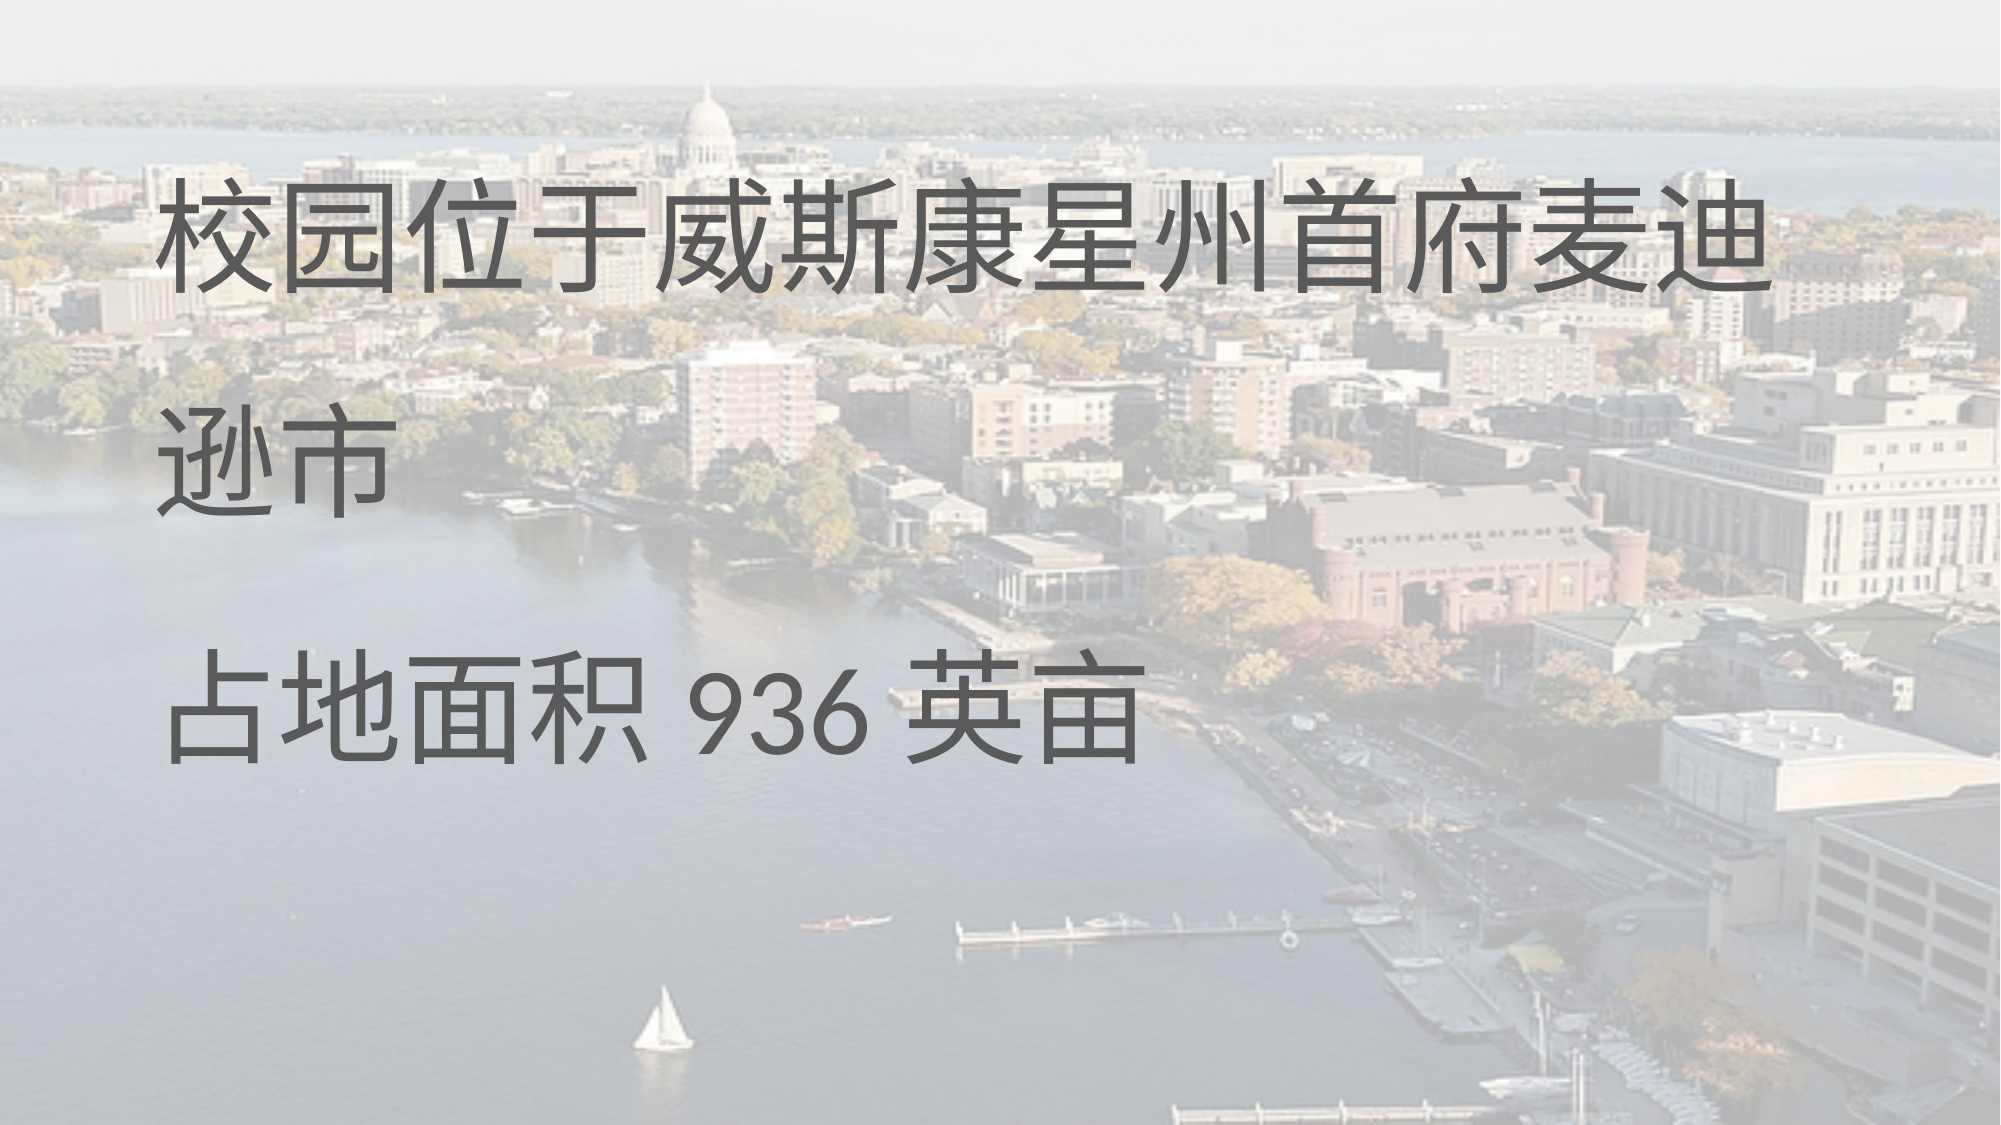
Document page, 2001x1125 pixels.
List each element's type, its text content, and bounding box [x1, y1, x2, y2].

picture [0, 0, 2001, 1125]
list 校园位于威斯康星州首府麦迪逊市 占地面积936英亩 [137, 75, 1863, 1014]
